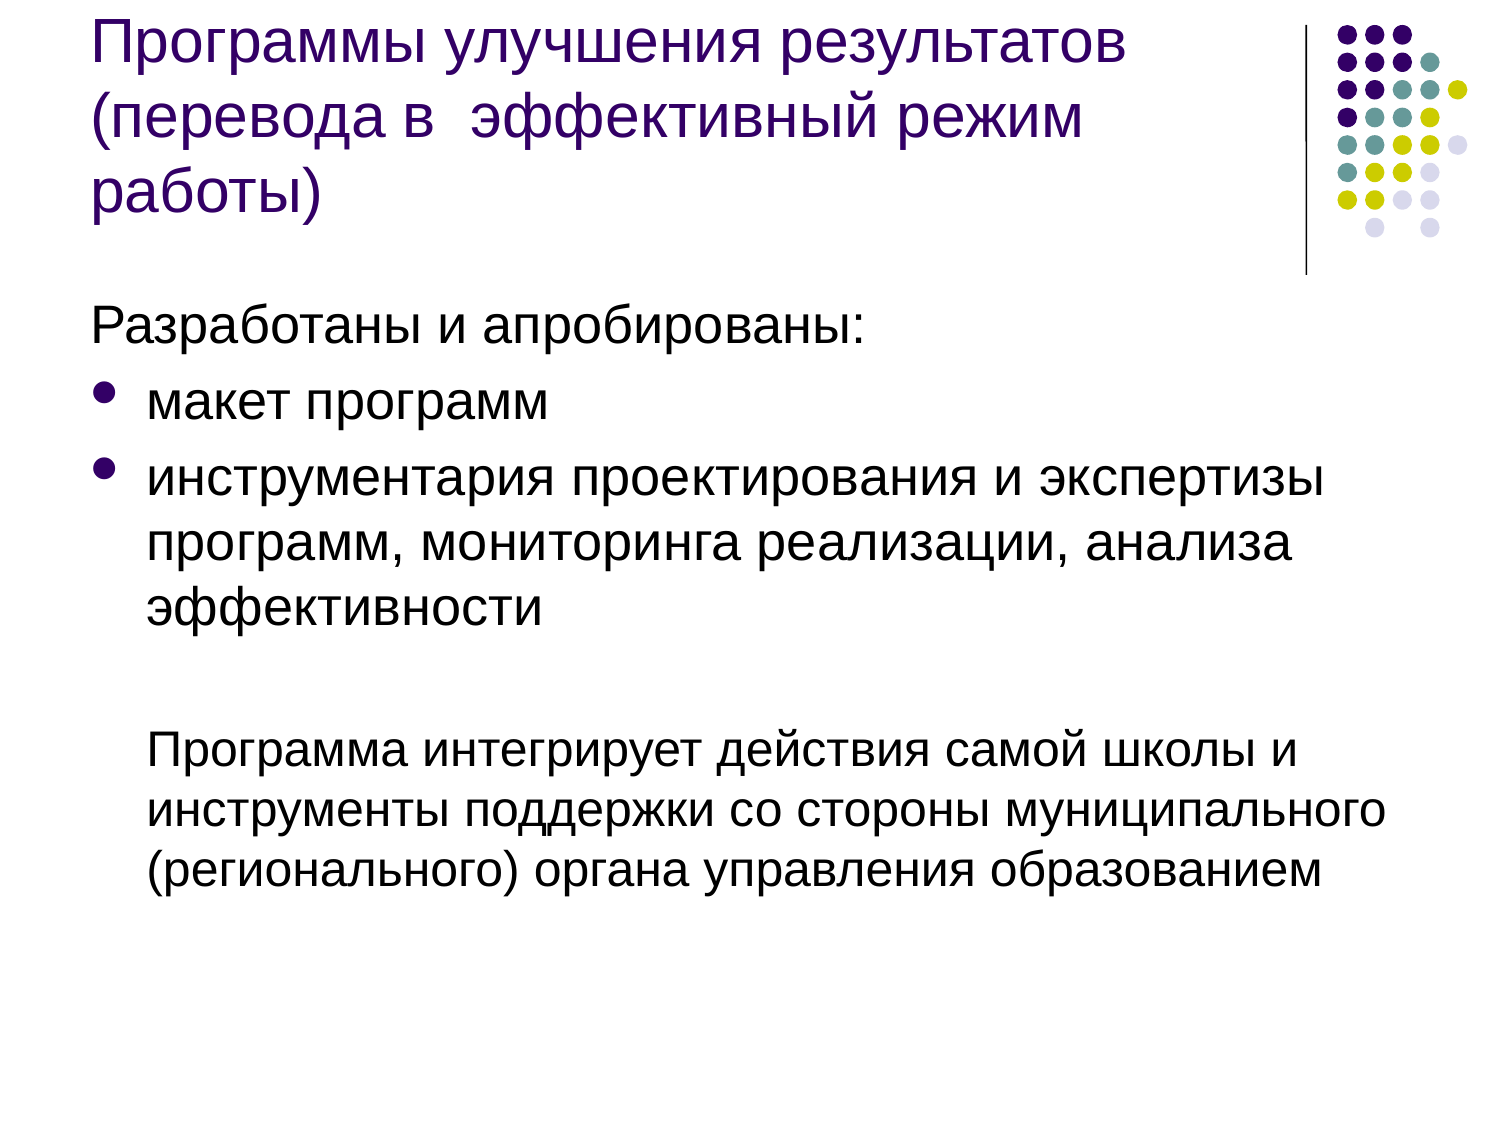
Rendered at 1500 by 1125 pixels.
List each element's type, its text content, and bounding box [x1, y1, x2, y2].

title Программы улучшения результатов (перевода в эффективный режим работы) [74, 19, 1313, 233]
list Разработаны и апробированы: макет программ инструментария проектирования и экспертизы программ, мониторинга реализации, анализа эффективности Программа интегрирует действия самой школы и инструменты поддержки со стороны муниципального (регионального) органа управления образованием [74, 281, 1451, 1006]
